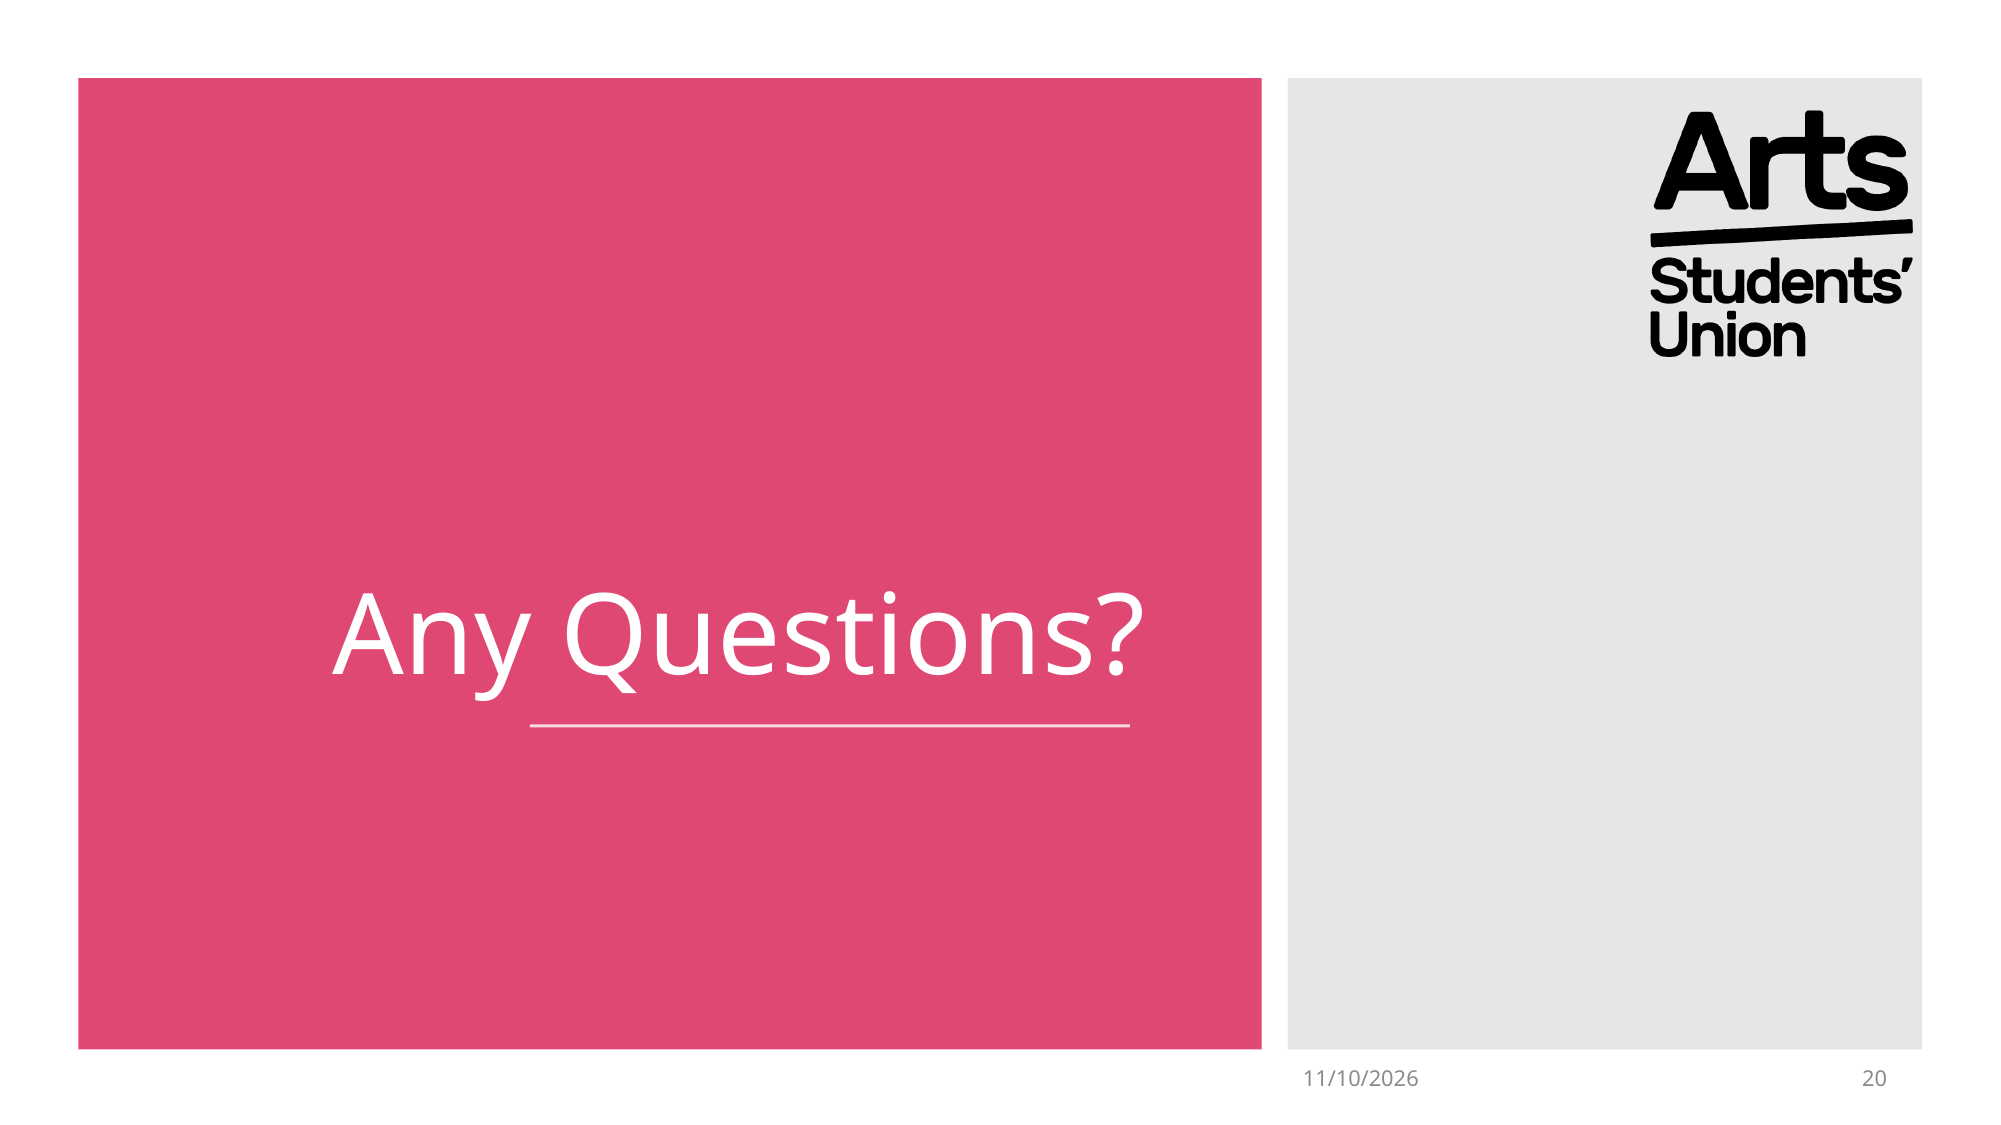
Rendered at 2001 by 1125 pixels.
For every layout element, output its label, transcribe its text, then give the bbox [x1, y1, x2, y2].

text_box [1287, 77, 1923, 1050]
picture [1645, 105, 1918, 362]
slide_number 20 [1782, 1049, 1902, 1110]
text_box [78, 78, 1262, 1050]
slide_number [1287, 1049, 1742, 1110]
title Any Questions? [183, 208, 1161, 707]
